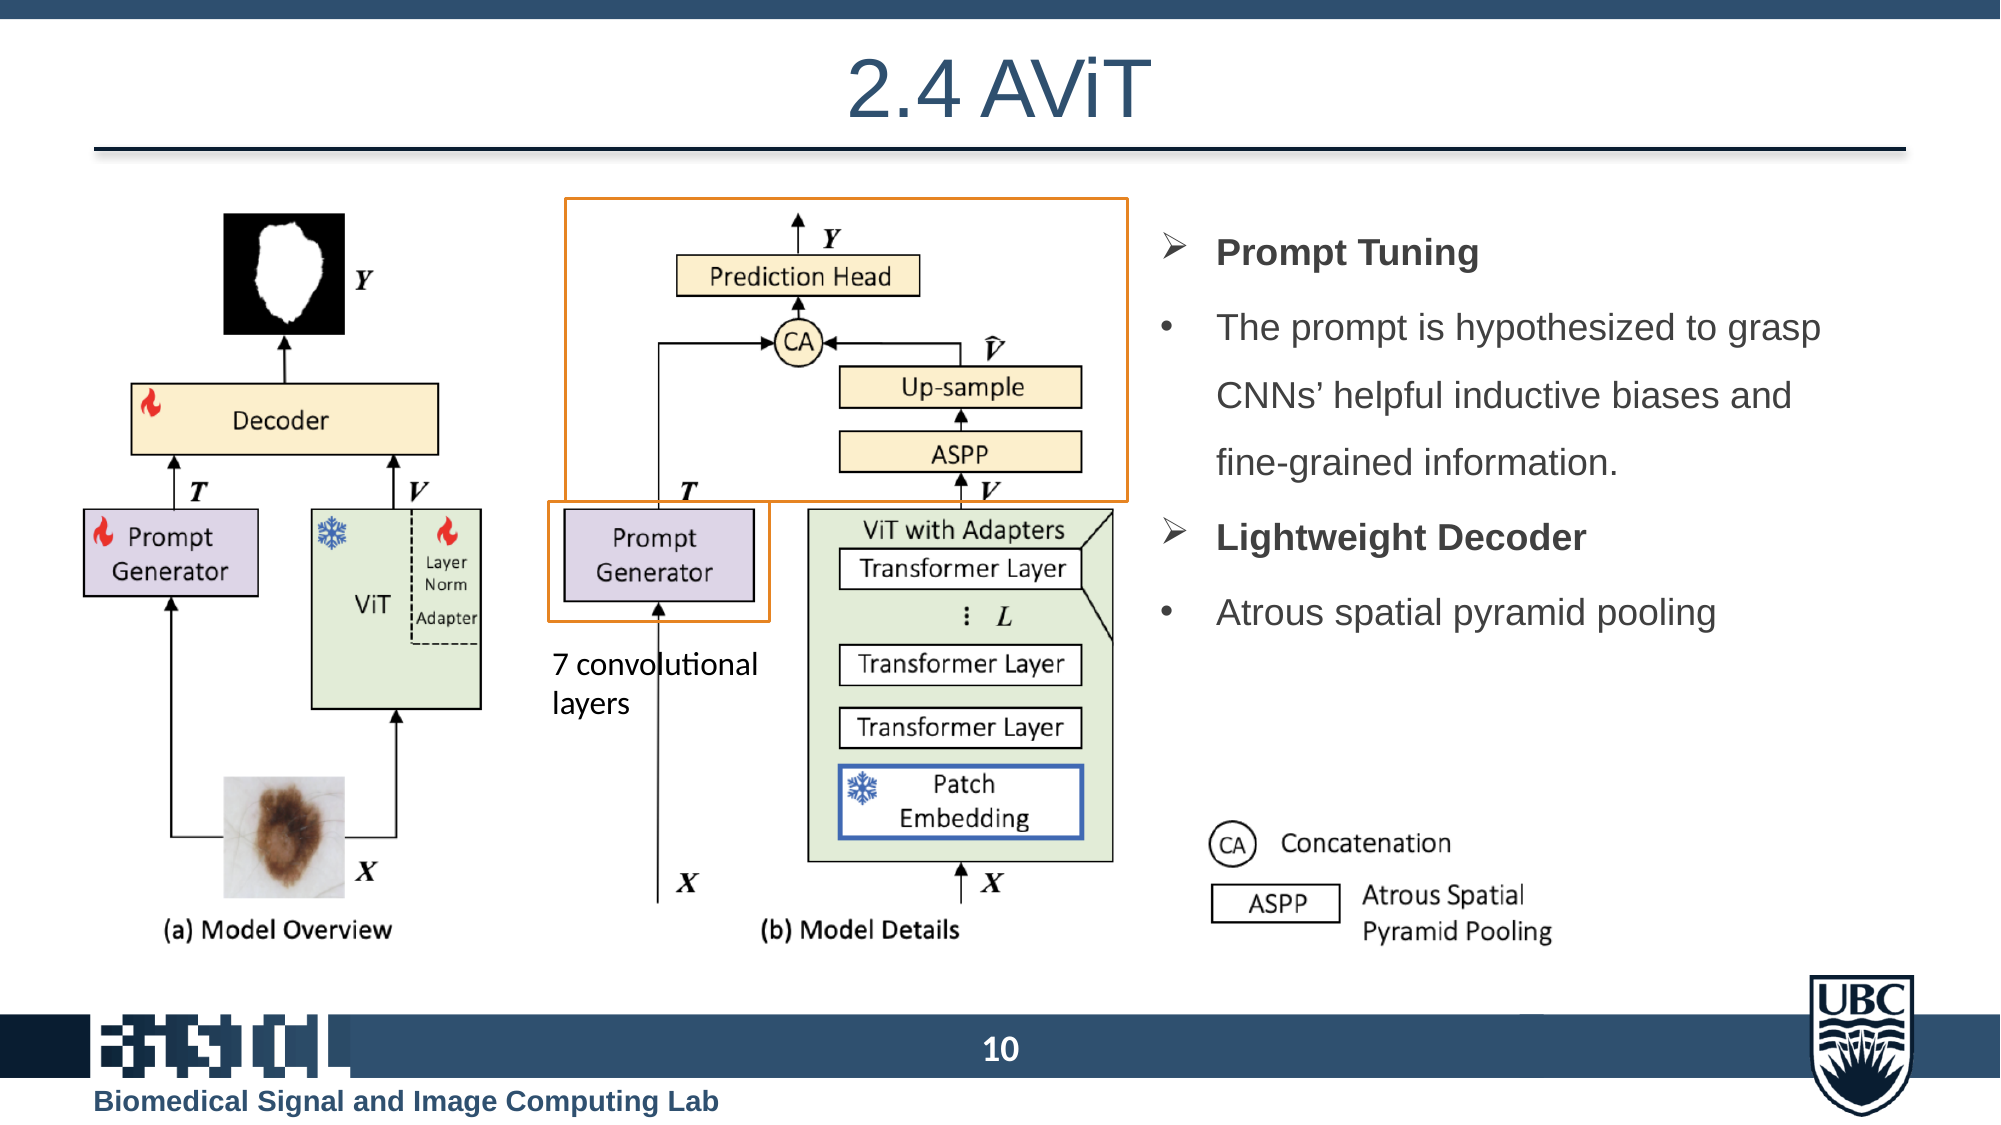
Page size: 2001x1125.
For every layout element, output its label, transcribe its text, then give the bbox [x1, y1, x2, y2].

list Prompt Tuning The prompt is hypothesized to grasp CNNs’ helpful inductive biases and fine-grained information. Lightweight Decoder Atrous spatial pyramid pooling [1144, 198, 1883, 766]
picture [289, 1098, 296, 1108]
picture [646, 1098, 653, 1108]
slide_number 10 [933, 1011, 1068, 1083]
title 2.4 AViT [94, 0, 1906, 148]
picture [1195, 815, 1563, 953]
picture [468, 1098, 475, 1108]
text_box [1120, 196, 1130, 504]
picture [0, 975, 2000, 1117]
picture [70, 188, 1114, 959]
picture [576, 1098, 582, 1108]
